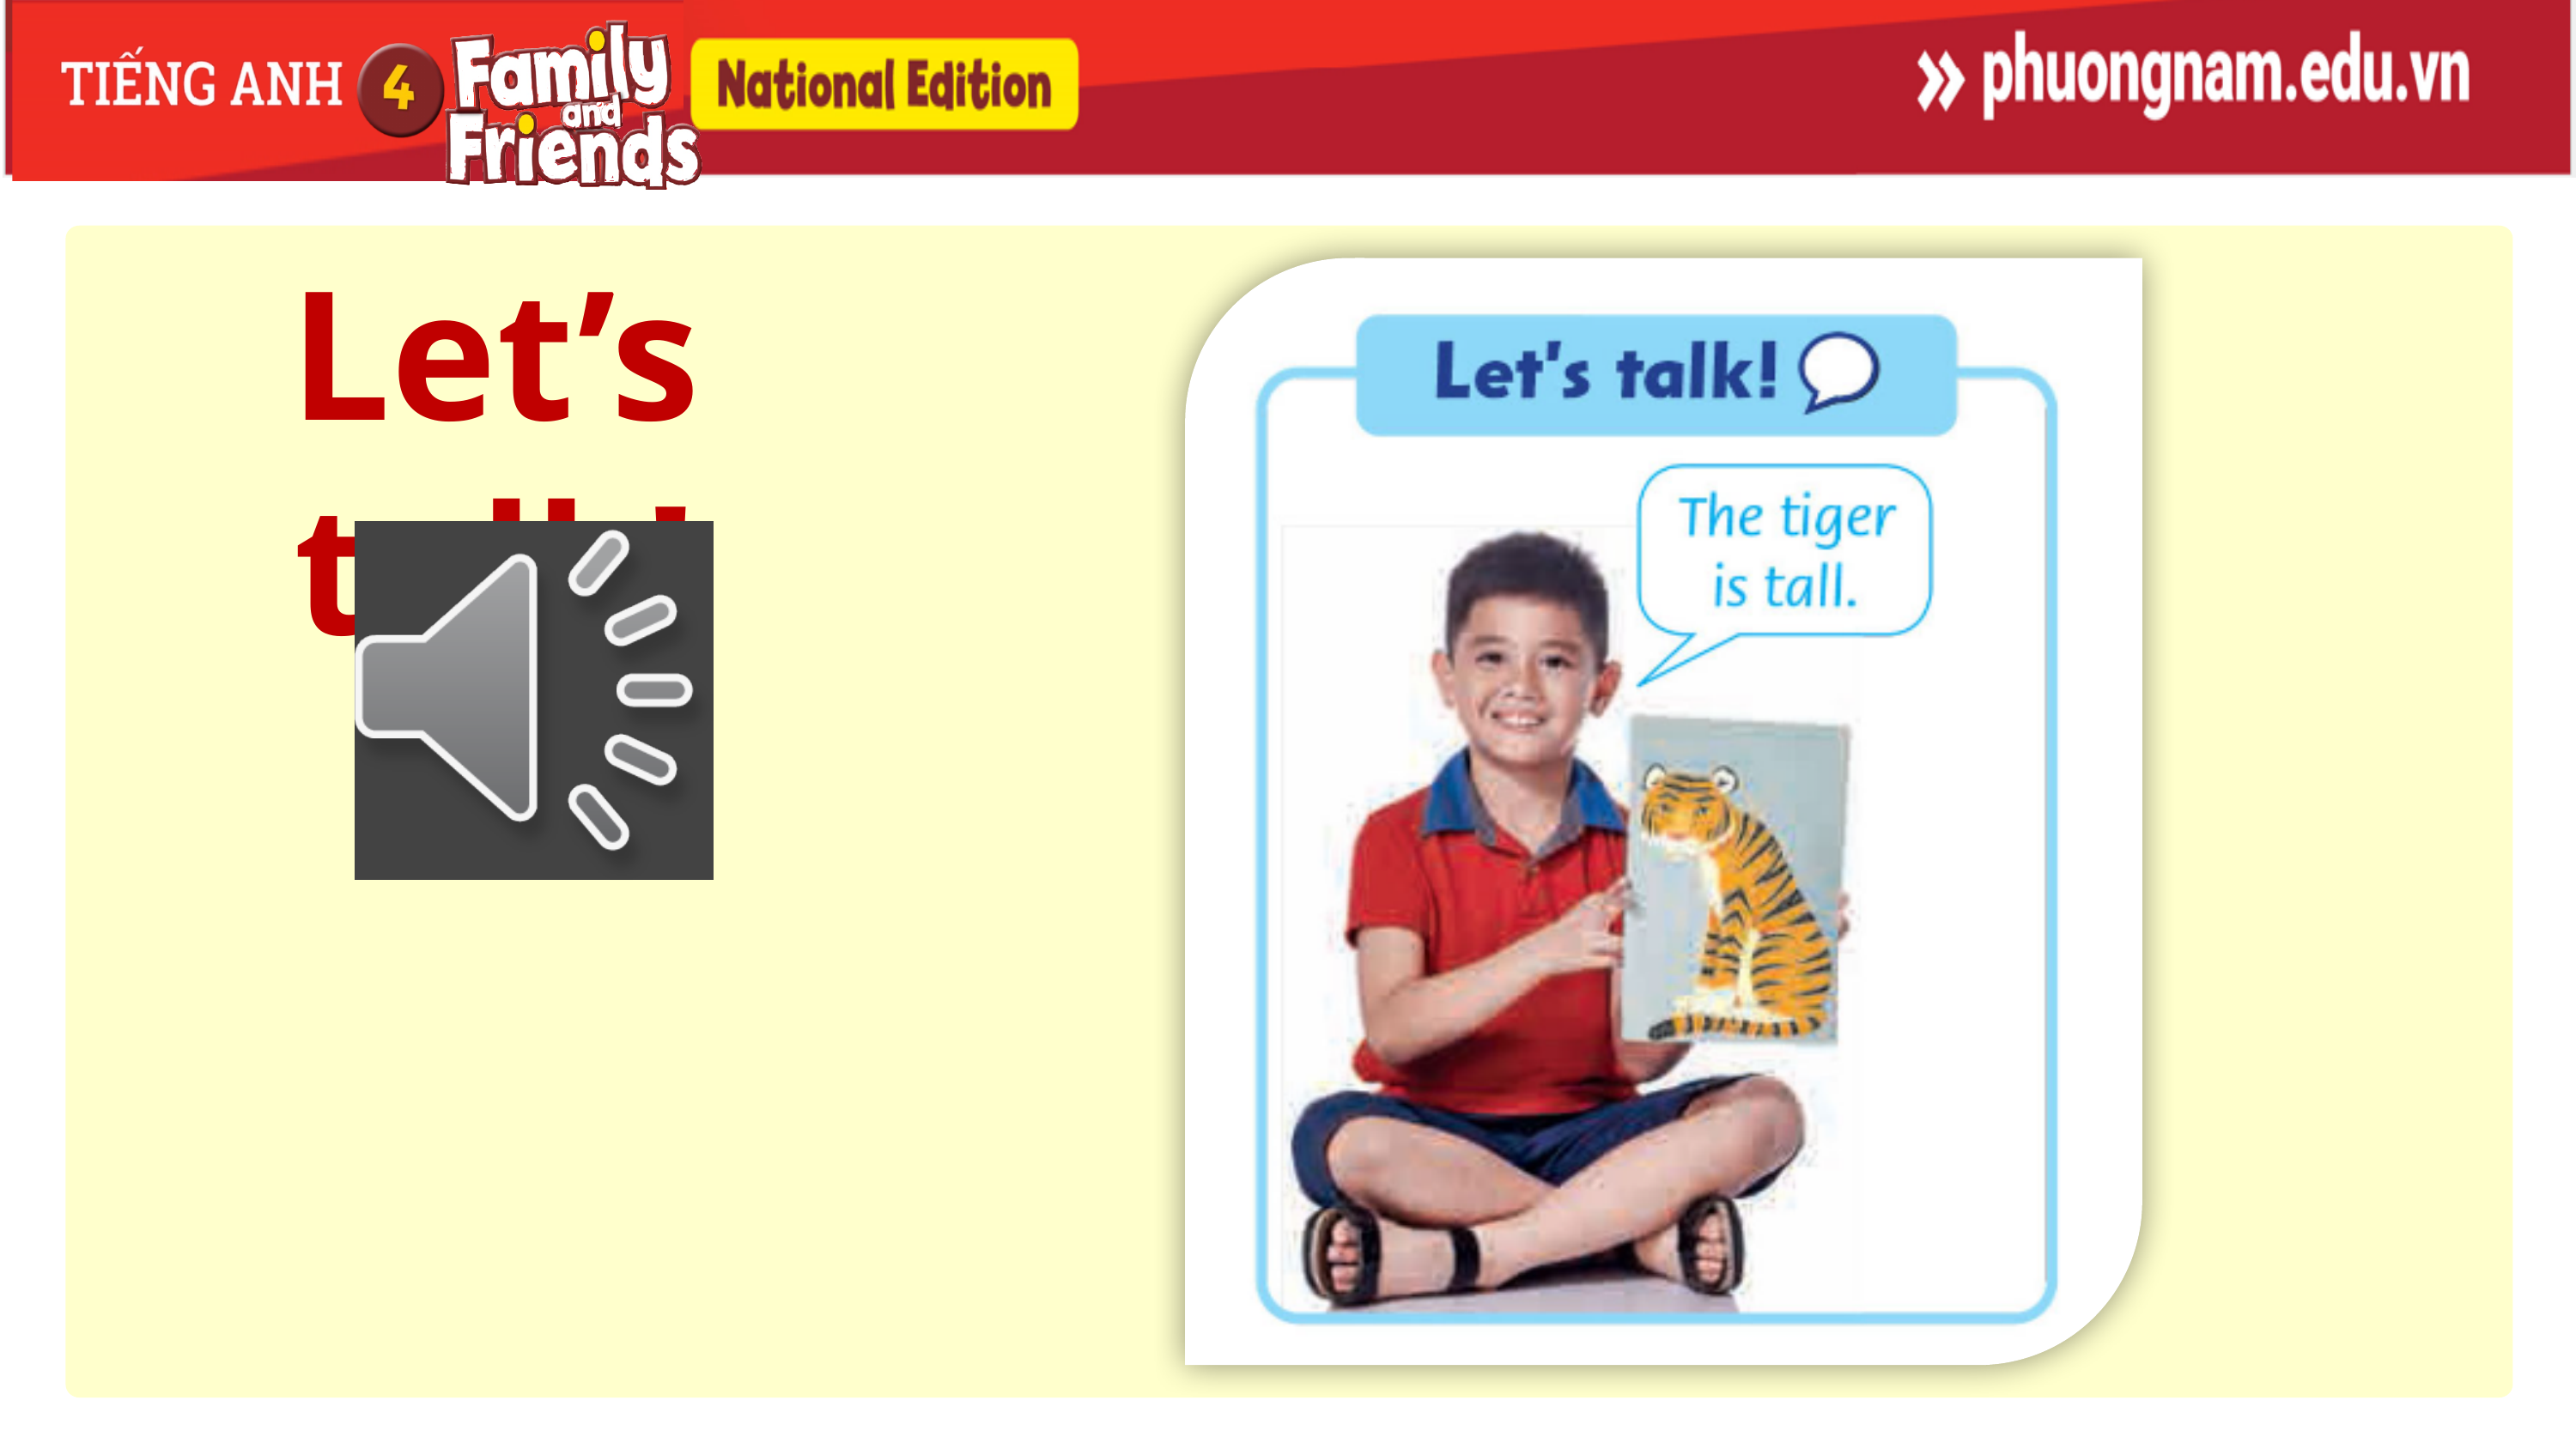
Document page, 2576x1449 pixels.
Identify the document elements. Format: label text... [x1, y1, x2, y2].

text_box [2, 0, 2576, 190]
picture [353, 519, 714, 882]
picture [1191, 264, 2136, 1360]
text_box Let’s talk! [127, 241, 863, 671]
text_box [65, 225, 2513, 1398]
